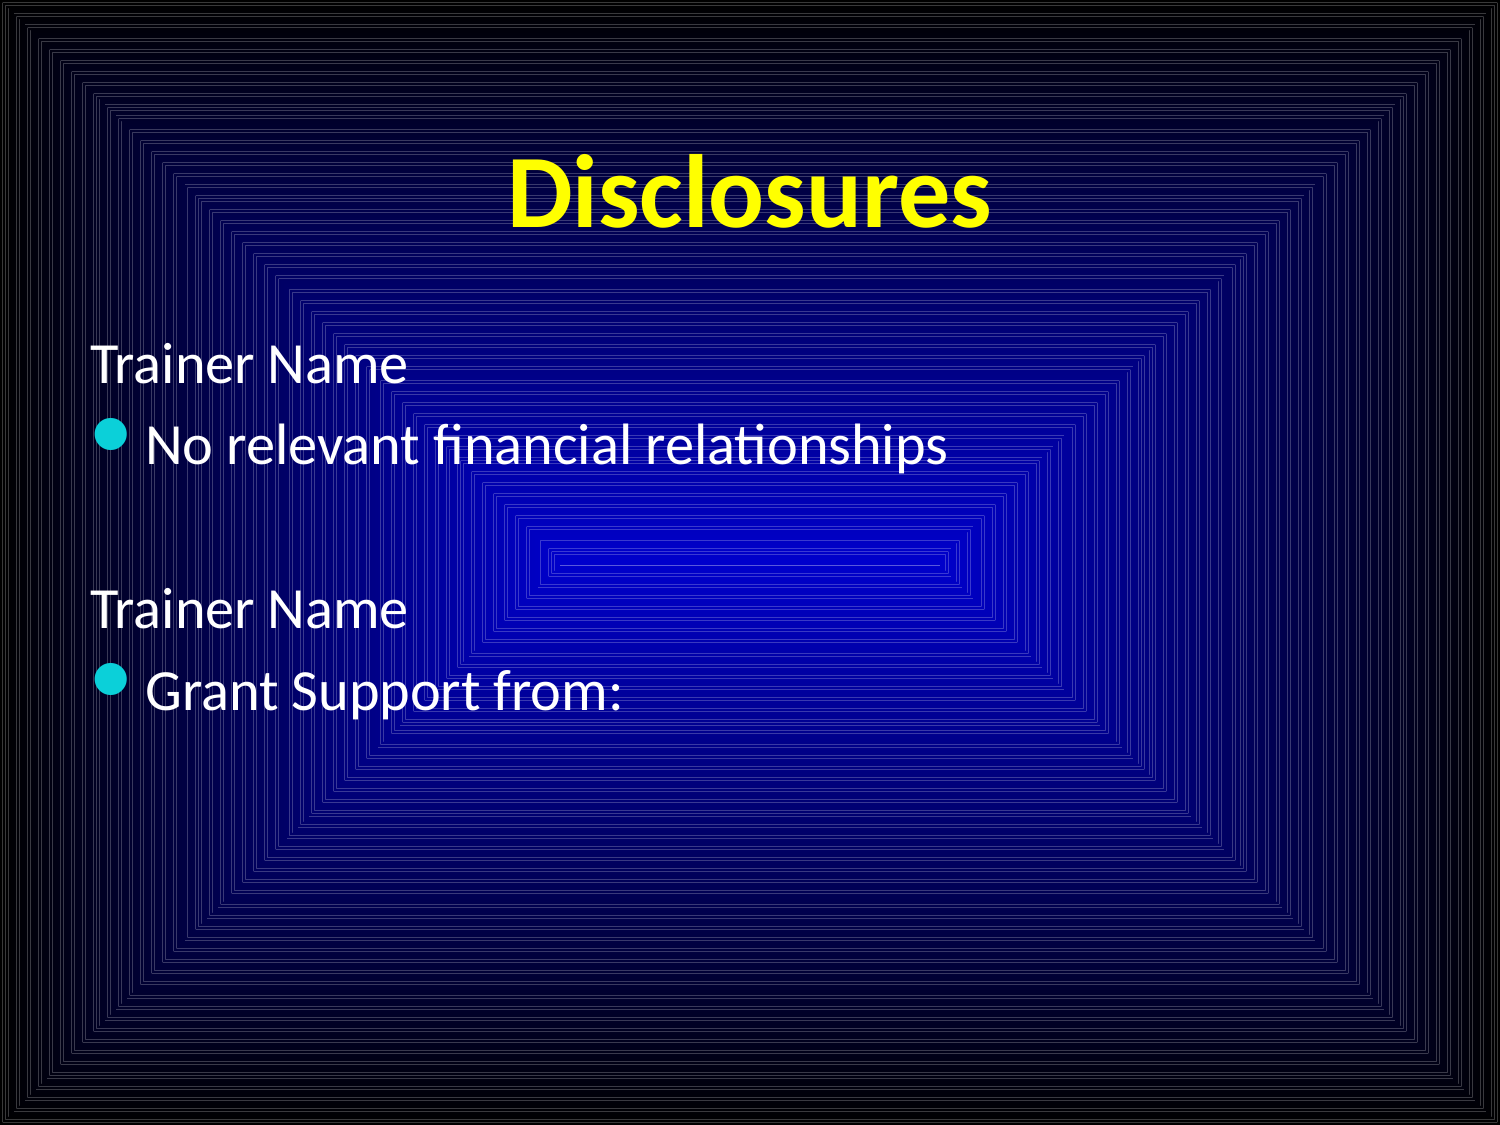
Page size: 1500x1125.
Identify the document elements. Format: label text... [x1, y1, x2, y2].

title Disclosures [75, 115, 1425, 304]
list Trainer Name No relevant financial relationships Trainer Name Grant Support from: [75, 317, 1425, 1038]
